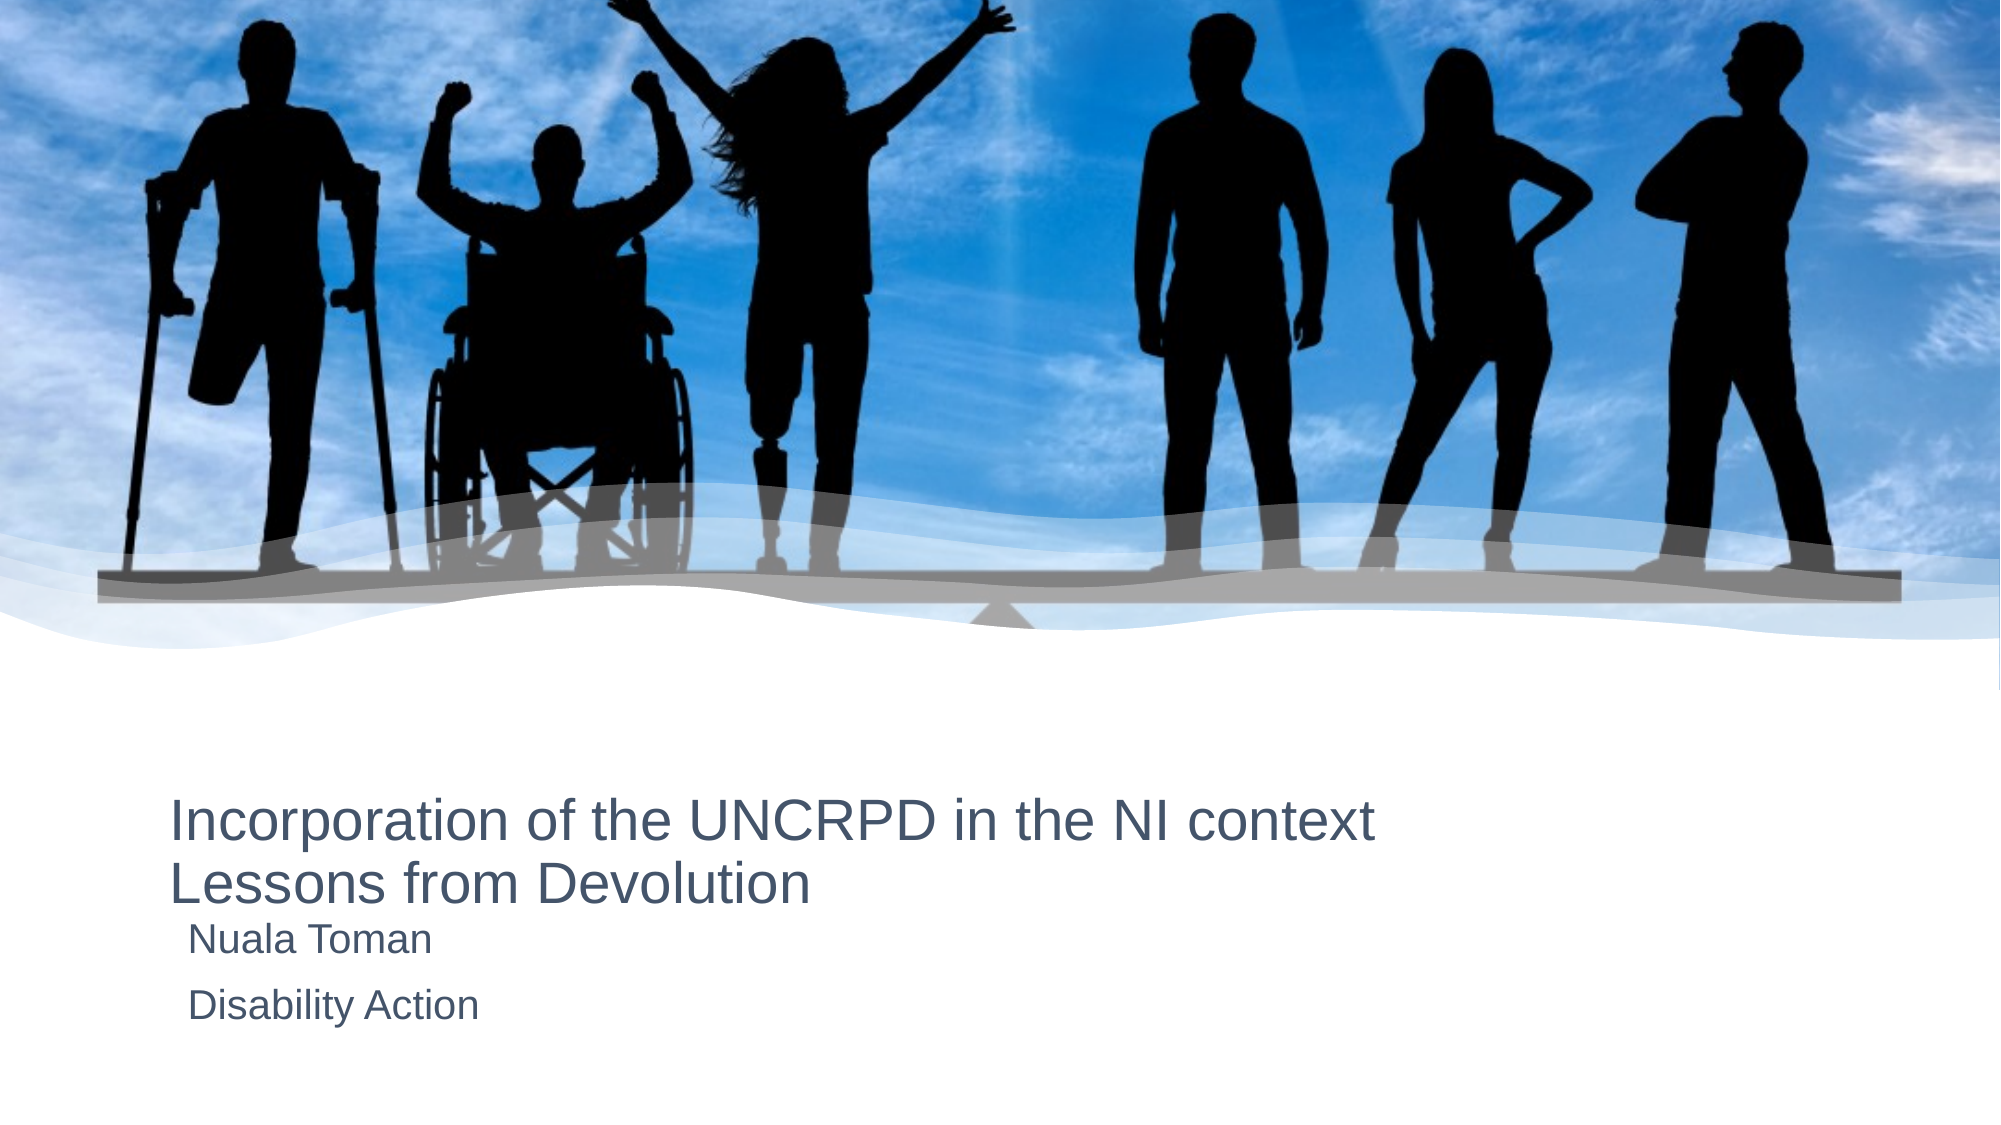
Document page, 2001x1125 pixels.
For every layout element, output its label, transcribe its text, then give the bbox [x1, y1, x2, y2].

subtitle Nuala Toman Disability Action [172, 949, 1714, 1036]
title Incorporation of the UNCRPD in the NI context Lessons from Devolution [154, 783, 1893, 947]
picture [0, 0, 2000, 482]
text_box [0, 783, 2000, 1125]
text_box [0, 482, 2000, 783]
